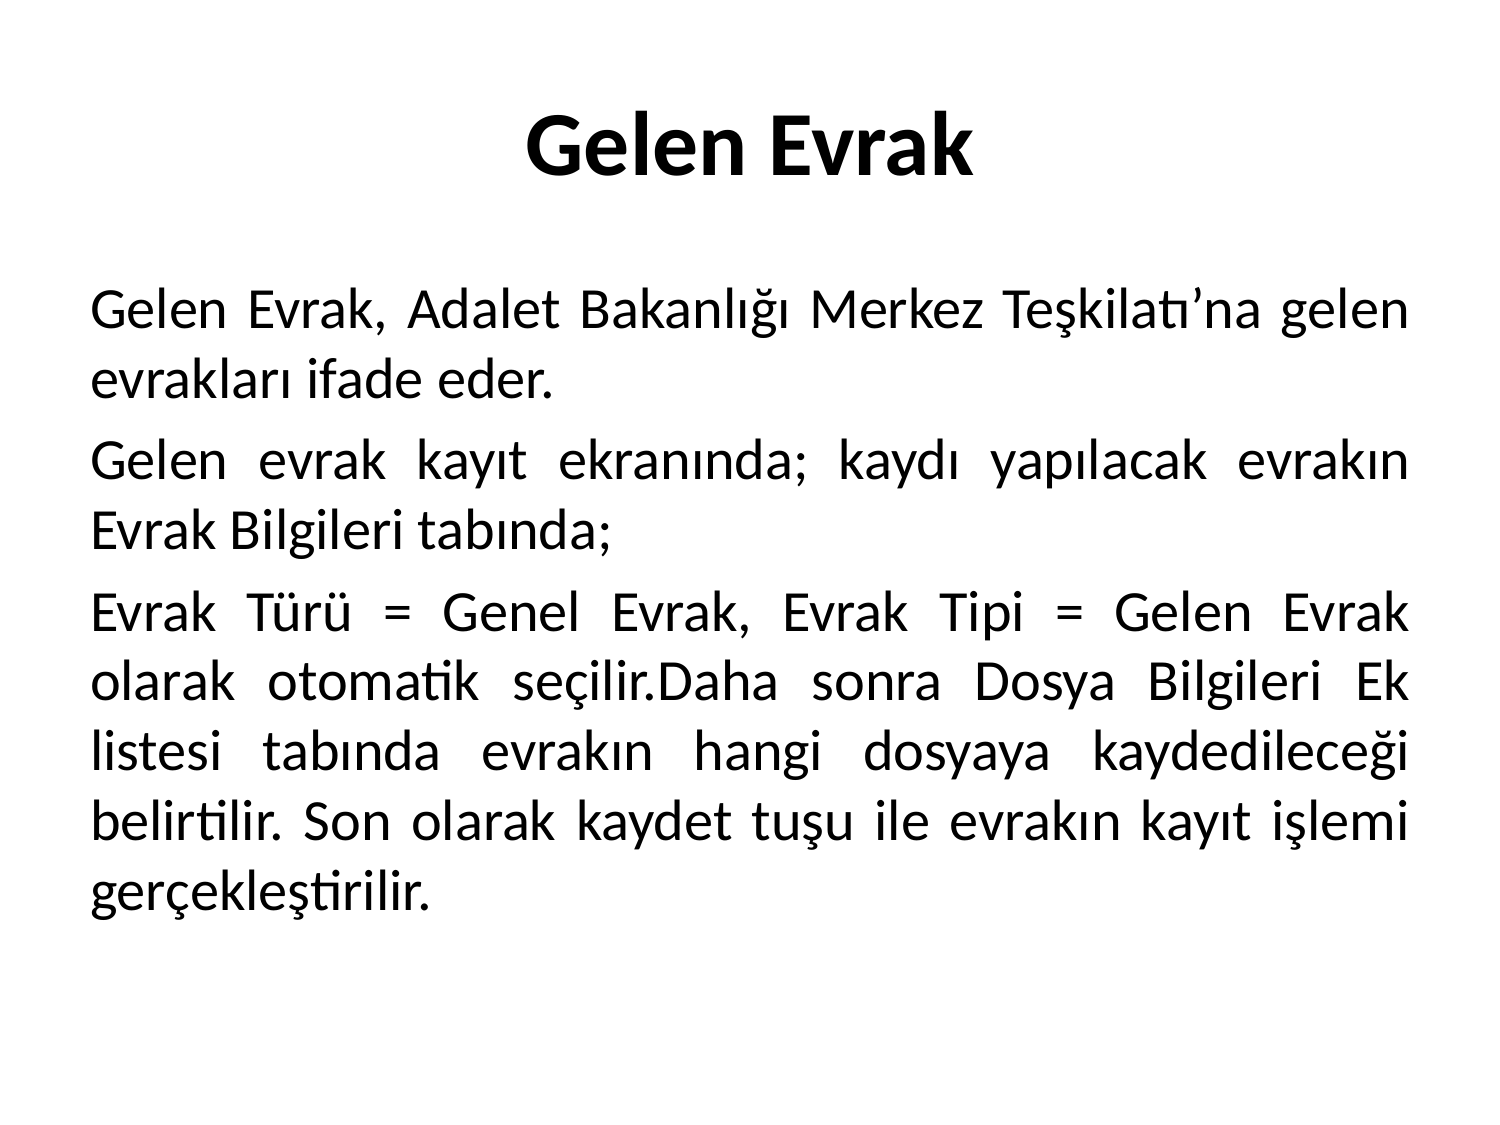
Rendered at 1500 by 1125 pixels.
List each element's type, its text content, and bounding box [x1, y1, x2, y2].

title Gelen Evrak [75, 45, 1425, 233]
list Gelen Evrak, Adalet Bakanlığı Merkez Teşkilatı’na gelen evrakları ifade eder. Gelen evrak kayıt ekranında; kaydı yapılacak evrakın Evrak Bilgileri tabında; Evrak Türü = Genel Evrak, Evrak Tipi = Gelen Evrak olarak otomatik seçilir.Daha sonra Dosya Bilgileri Ek listesi tabında evrakın hangi dosyaya kaydedileceği belirtilir. Son olarak kaydet tuşu ile evrakın kayıt işlemi gerçekleştirilir. [75, 262, 1425, 1005]
